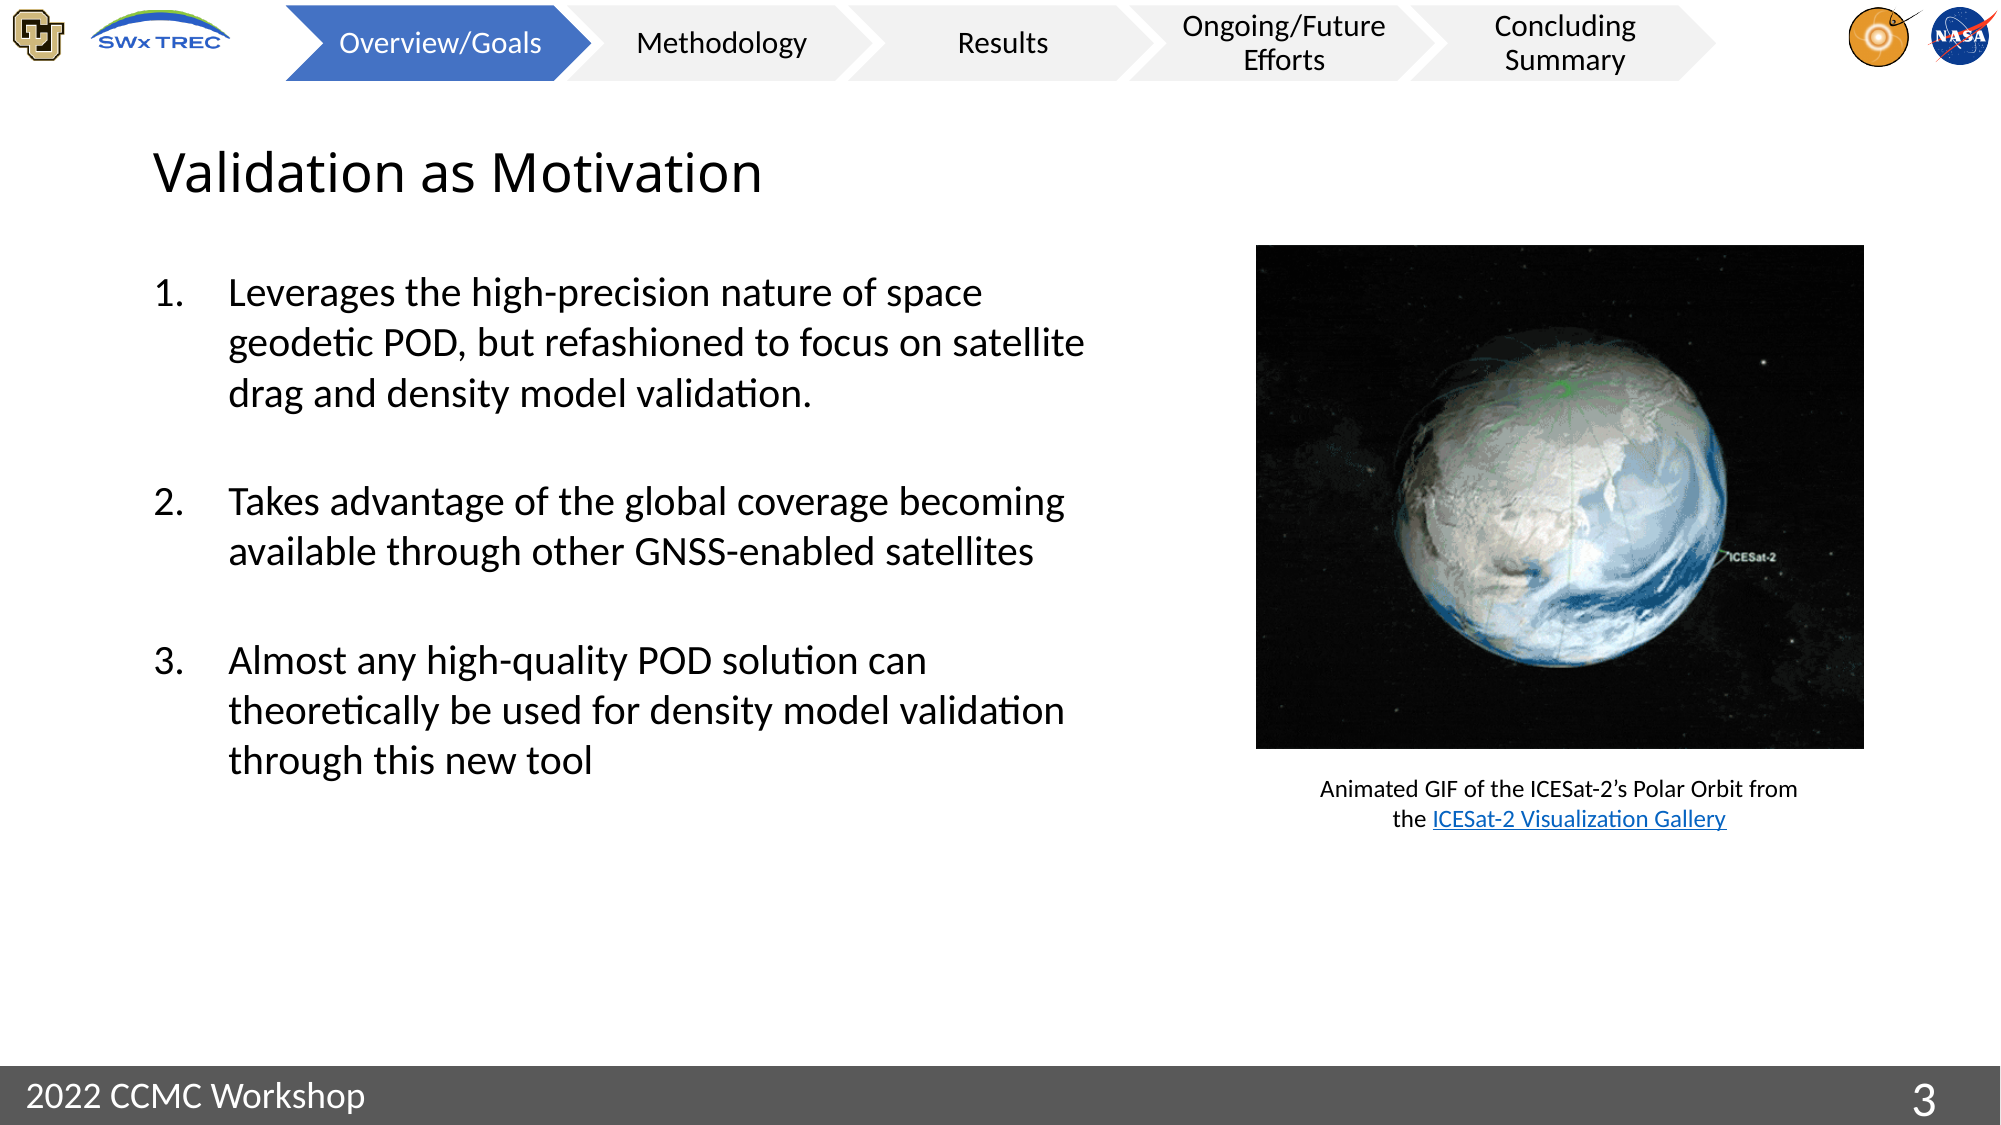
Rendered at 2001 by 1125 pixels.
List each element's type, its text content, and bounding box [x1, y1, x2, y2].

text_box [1256, 245, 1864, 853]
title Validation as Motivation [138, 119, 1864, 231]
list Leverages the high-precision nature of space geodetic POD, but refashioned to focus on satellite drag and density model validation. Takes advantage of the global coverage becoming available through other GNSS-enabled satellites Almost any high-quality POD solution can theoretically be used for density model validation through this new tool [138, 257, 1143, 1014]
picture [1848, 0, 2001, 73]
picture [12, 9, 254, 61]
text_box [280, 3, 1720, 83]
